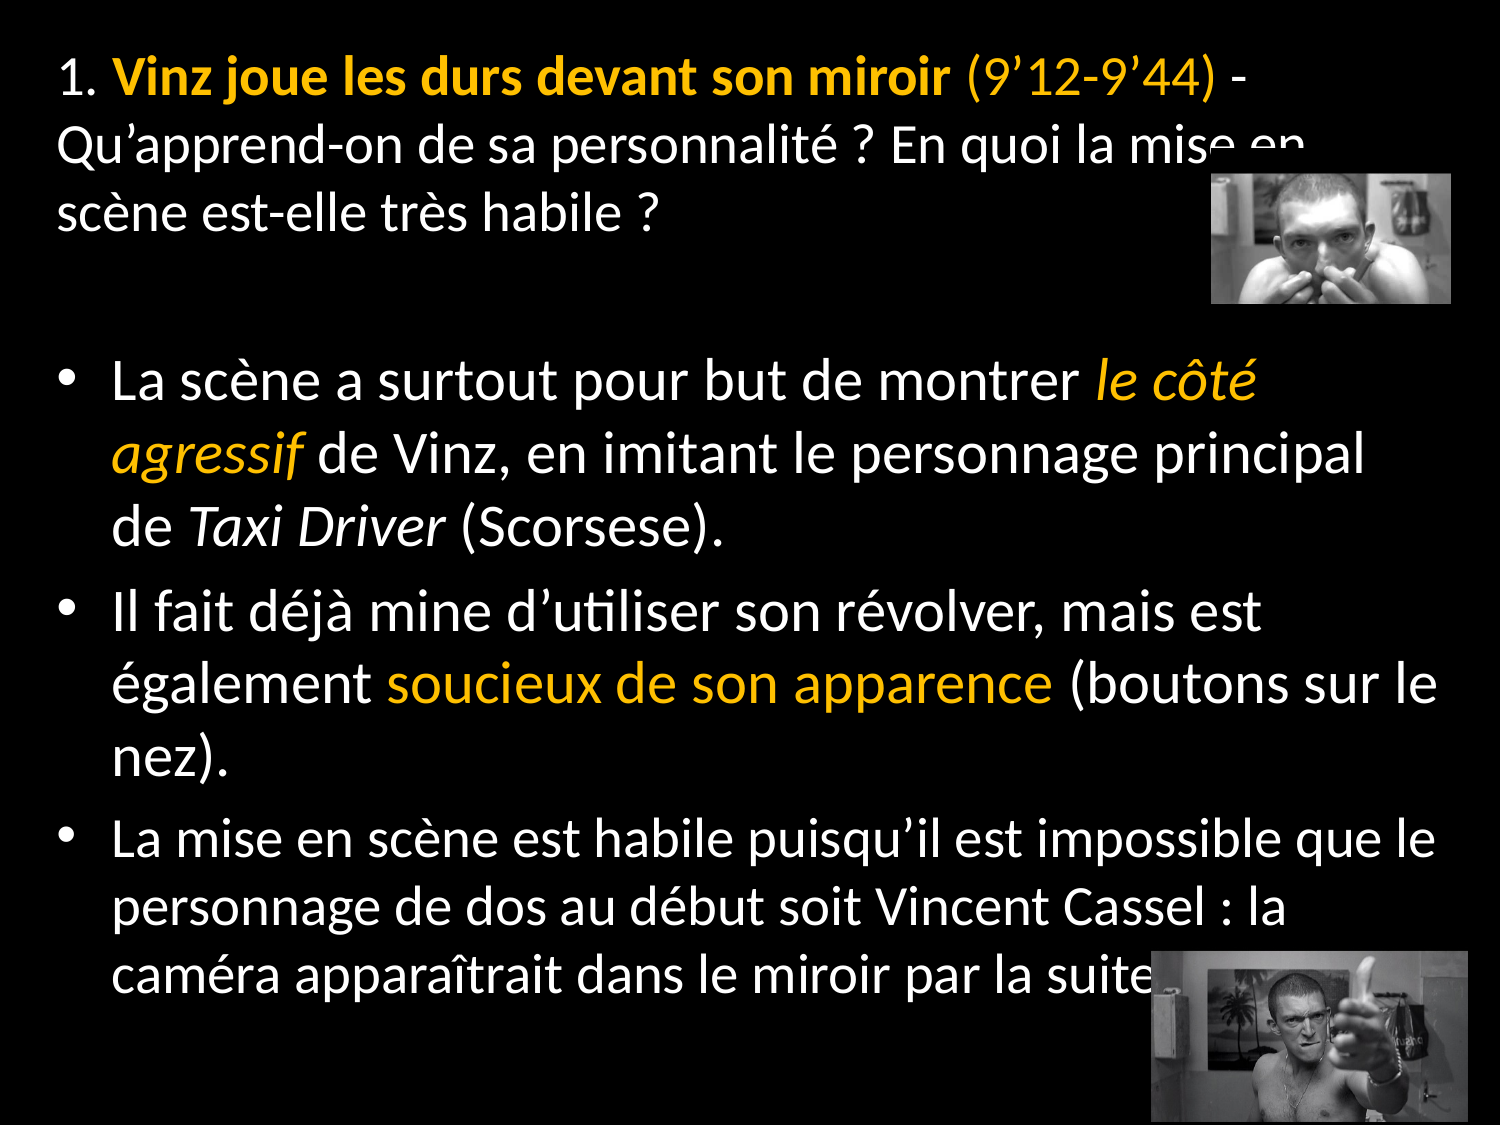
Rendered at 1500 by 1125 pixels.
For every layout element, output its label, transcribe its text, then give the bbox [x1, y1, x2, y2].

picture [1151, 947, 1468, 1125]
picture [1211, 148, 1451, 329]
list 1. Vinz joue les durs devant son miroir (9’12-9’44) - Qu’apprend-on de sa personnalité ? En quoi la mise en scène est-elle très habile ? La scène a surtout pour but de montrer le côté agressif de Vinz, en imitant le personnage principal de Taxi Driver (Scorsese). Il fait déjà mine d’utiliser son révolver, mais est également soucieux de son apparence (boutons sur le nez). La mise en scène est habile puisqu’il est impossible que le personnage de dos au début soit Vincent Cassel : la caméra apparaîtrait dans le miroir par la suite. [41, 30, 1459, 1106]
